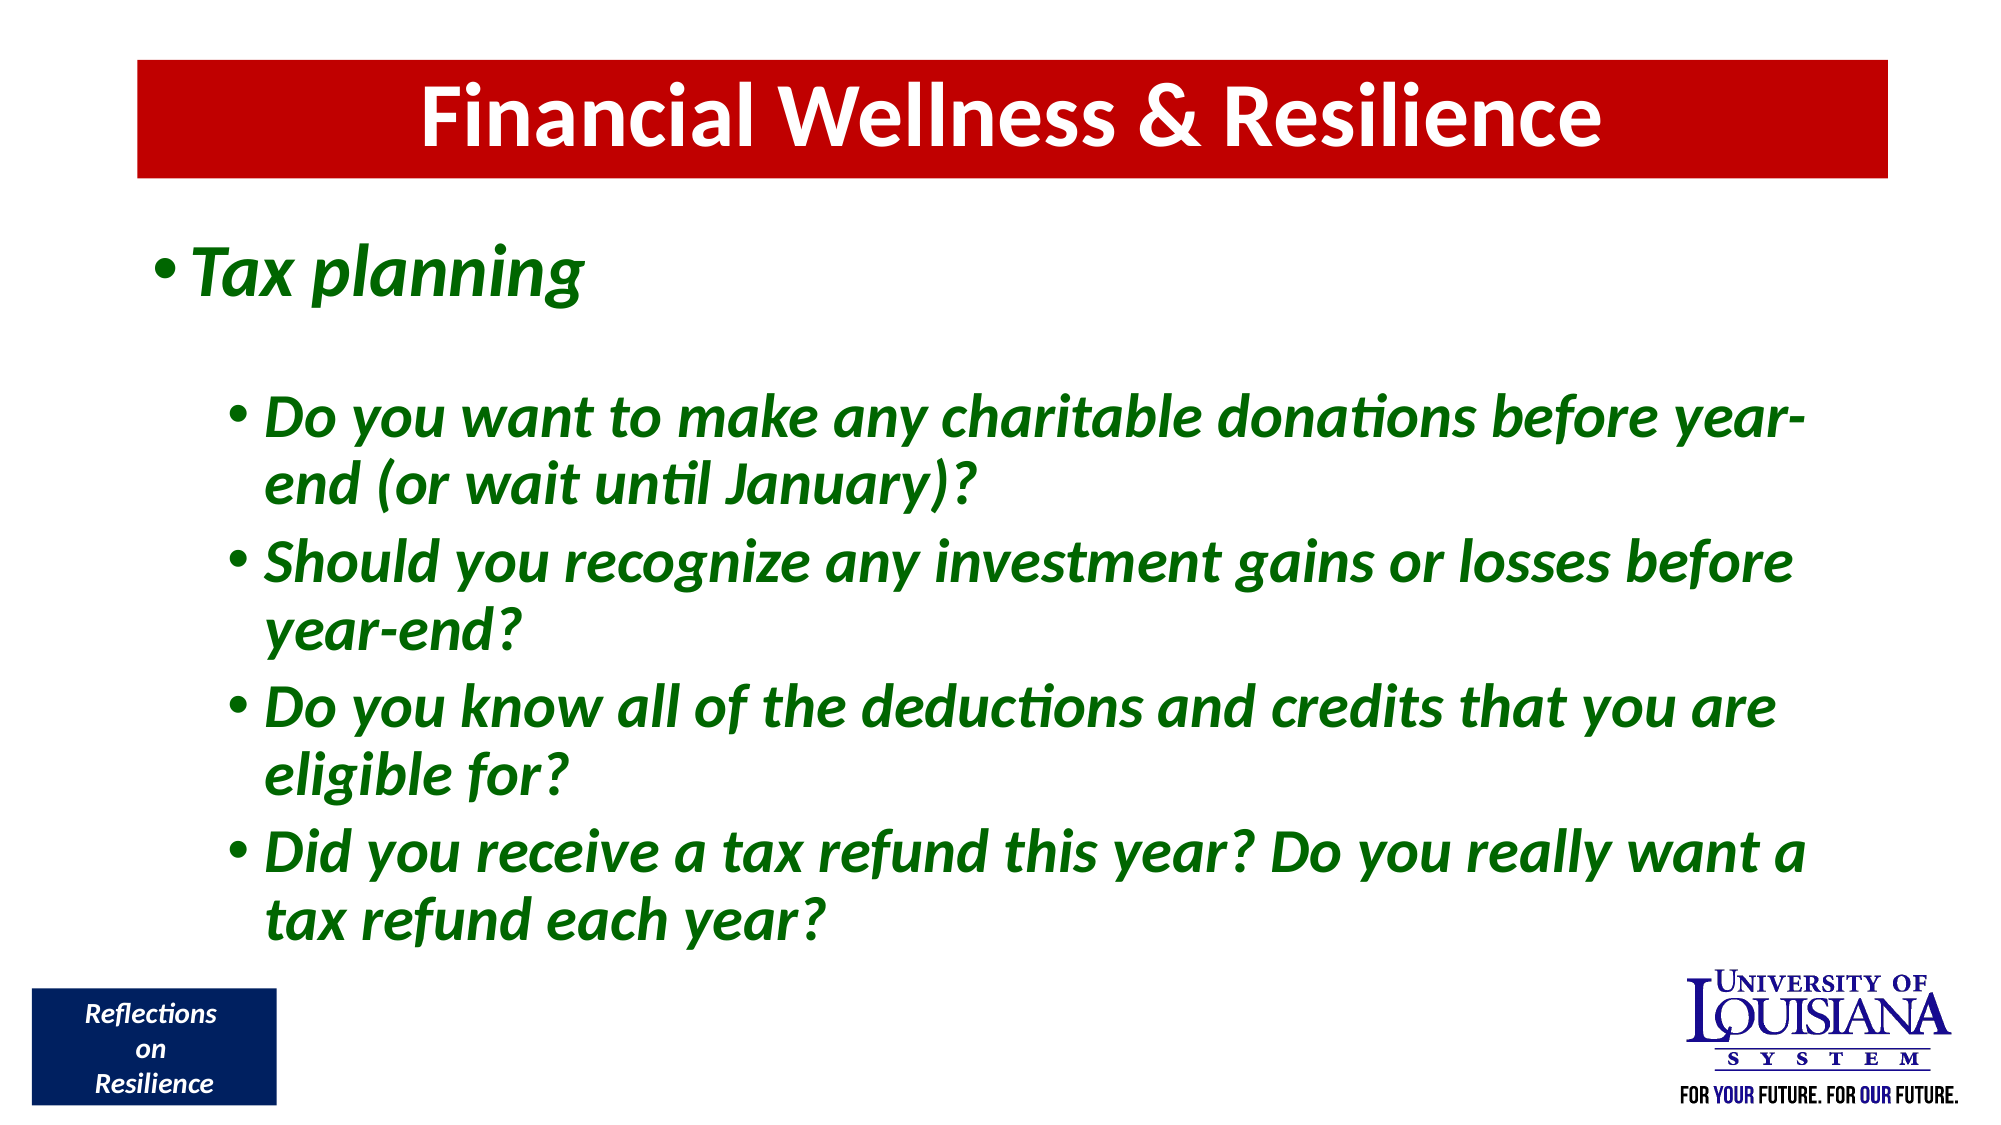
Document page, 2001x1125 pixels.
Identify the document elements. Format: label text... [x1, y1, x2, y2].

picture [1655, 956, 1983, 1120]
text_box Financial Wellness & Resilience [137, 59, 1888, 179]
text_box Tax planning Do you want to make any charitable donations before year-end (or wait until January)? Should you recognize any investment gains or losses before year-end? Do you know all of the deductions and credits that you are eligible for? Did you receive a tax refund this year? Do you really want a tax refund each year? [137, 224, 1888, 1014]
